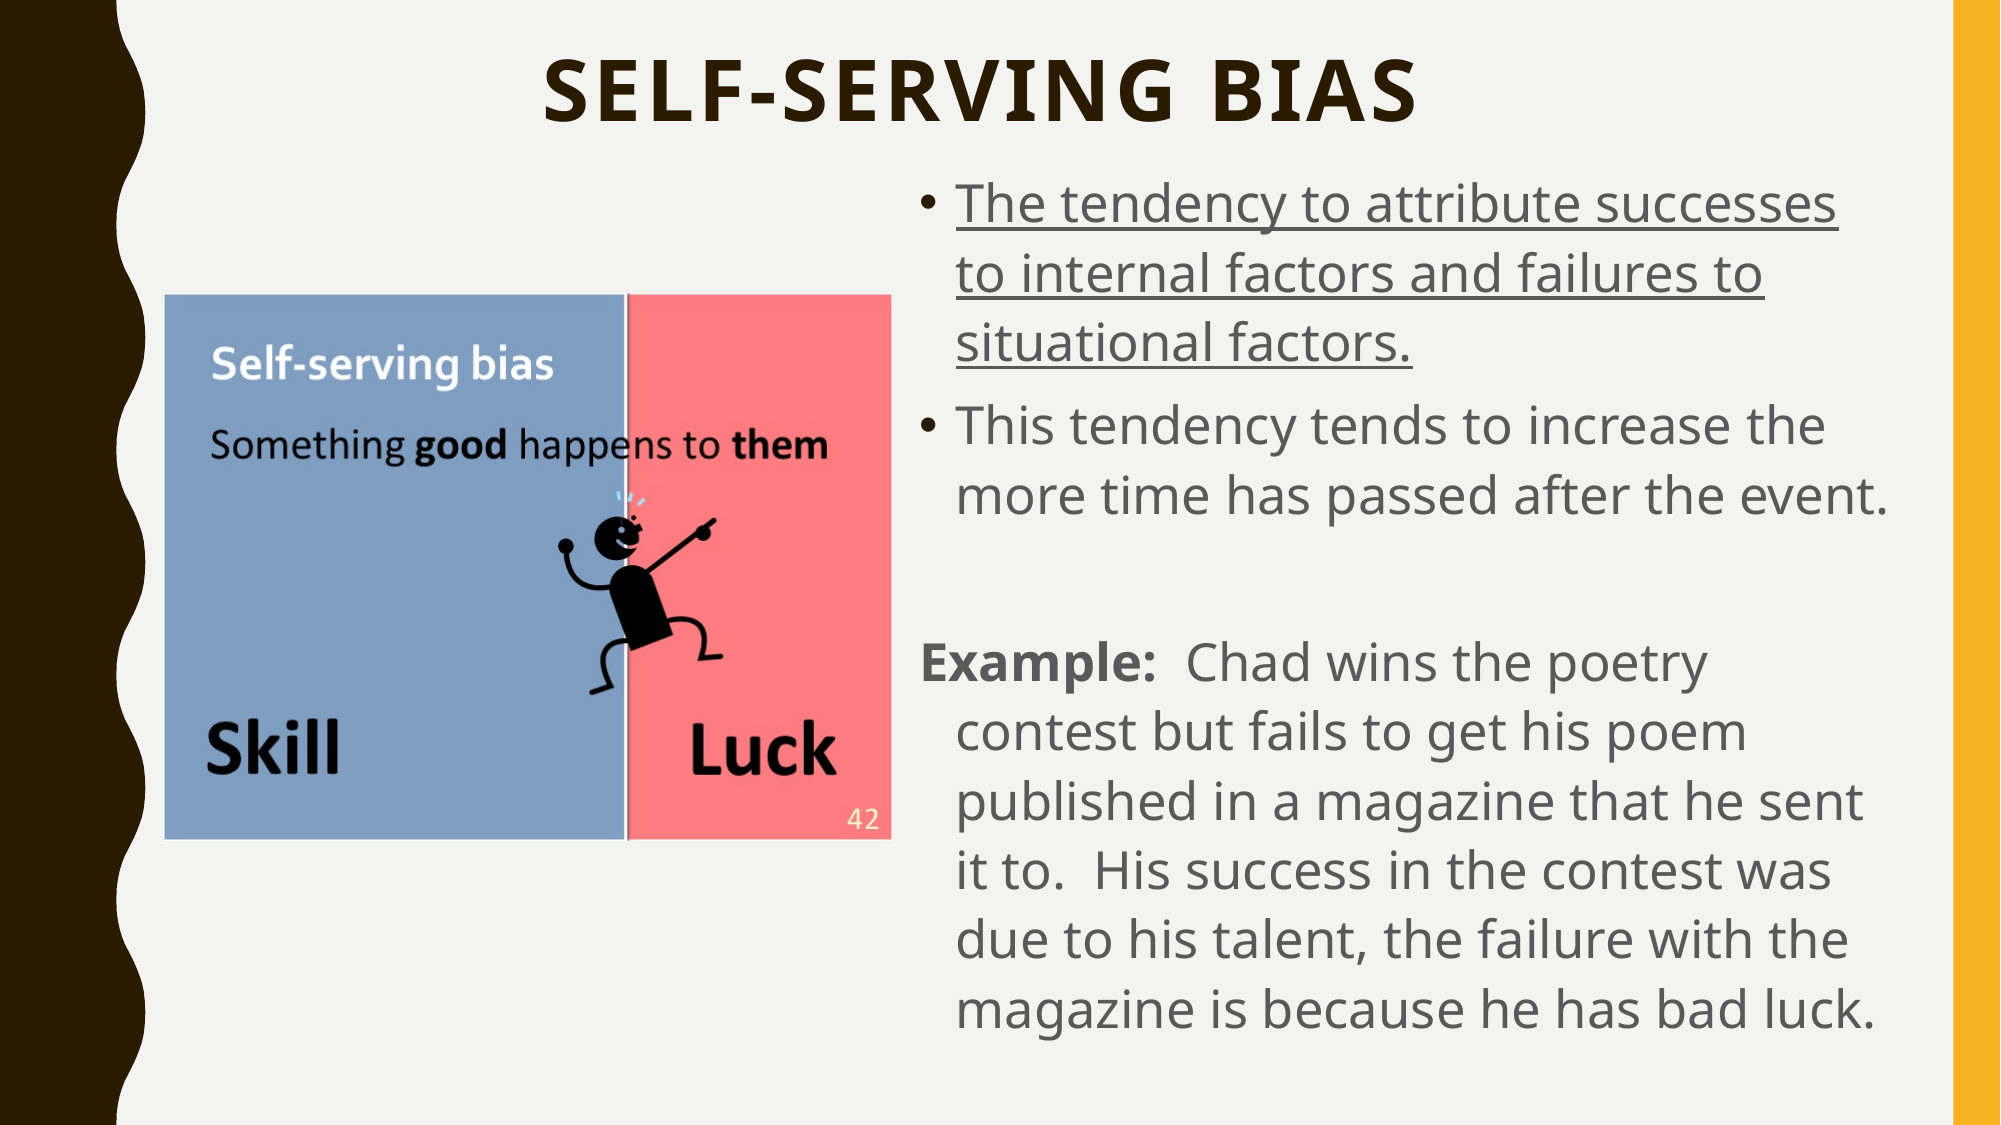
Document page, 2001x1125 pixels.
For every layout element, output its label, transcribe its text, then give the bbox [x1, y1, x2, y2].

title Self-Serving Bias [527, 0, 2000, 188]
picture [163, 293, 893, 841]
list The tendency to attribute successes to internal factors and failures to situational factors. This tendency tends to increase the more time has passed after the event. Example: Chad wins the poetry contest but fails to get his poem published in a magazine that he sent it to. His success in the contest was due to his talent, the failure with the magazine is because he has bad luck. [904, 156, 1912, 1086]
